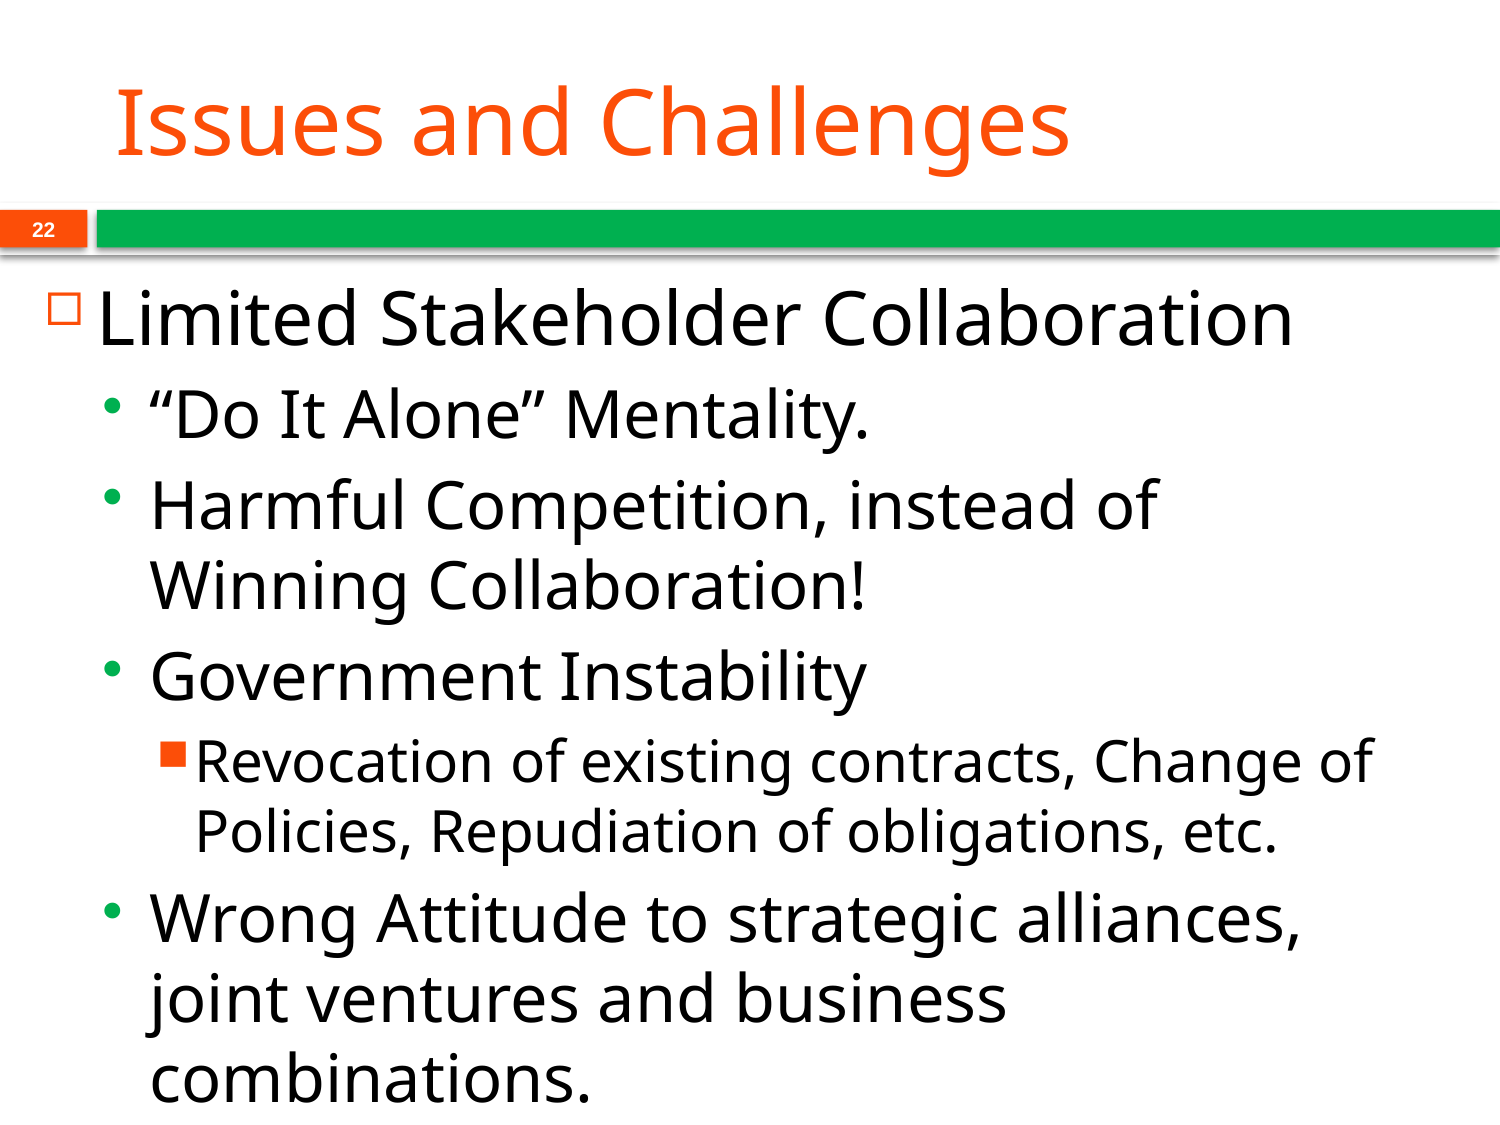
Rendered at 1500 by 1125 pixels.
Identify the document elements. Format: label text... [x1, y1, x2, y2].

slide_number 22 [0, 208, 88, 249]
list Limited Stakeholder Collaboration “Do It Alone” Mentality. Harmful Competition, instead of Winning Collaboration! Government Instability Revocation of existing contracts, Change of Policies, Repudiation of obligations, etc. Wrong Attitude to strategic alliances, joint ventures and business combinations. [29, 262, 1439, 1071]
title Issues and Challenges [100, 37, 1439, 201]
